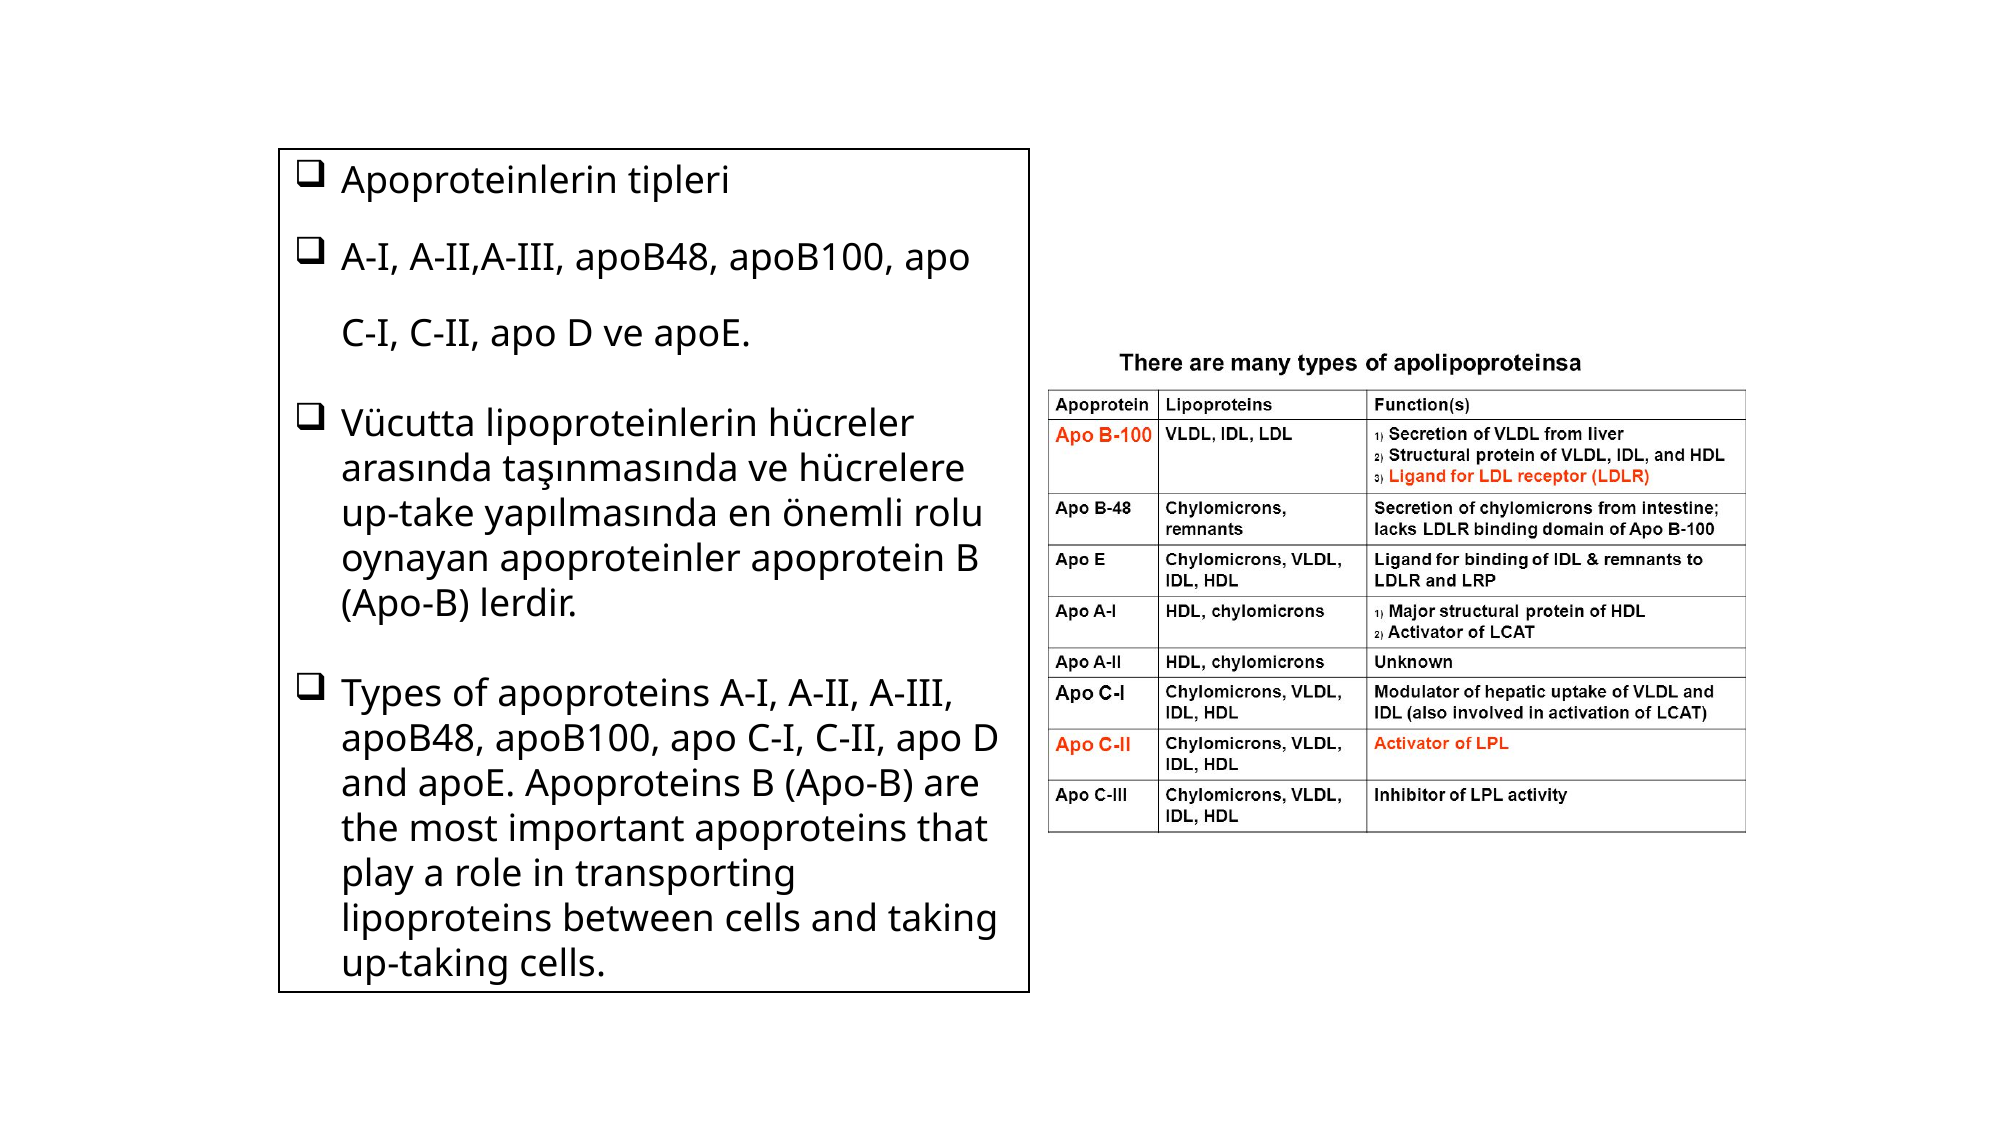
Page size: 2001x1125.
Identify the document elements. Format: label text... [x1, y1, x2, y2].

text_box Apoproteinlerin tipleri A-I, A-II,A-III, apoB48, apoB100, apo C-I, C-II, apo D ve apoE. Vücutta lipoproteinlerin hücreler arasında taşınmasında ve hücrelere up-take yapılmasında en önemli rolu oynayan apoproteinler apoprotein B (Apo-B) lerdir. Types of apoproteins A-I, A-II, A-III, apoB48, apoB100, apo C-I, C-II, apo D and apoE. Apoproteins B (Apo-B) are the most important apoproteins that play a role in transporting lipoproteins between cells and taking up-taking cells. [278, 148, 1030, 993]
picture [1048, 326, 1746, 849]
